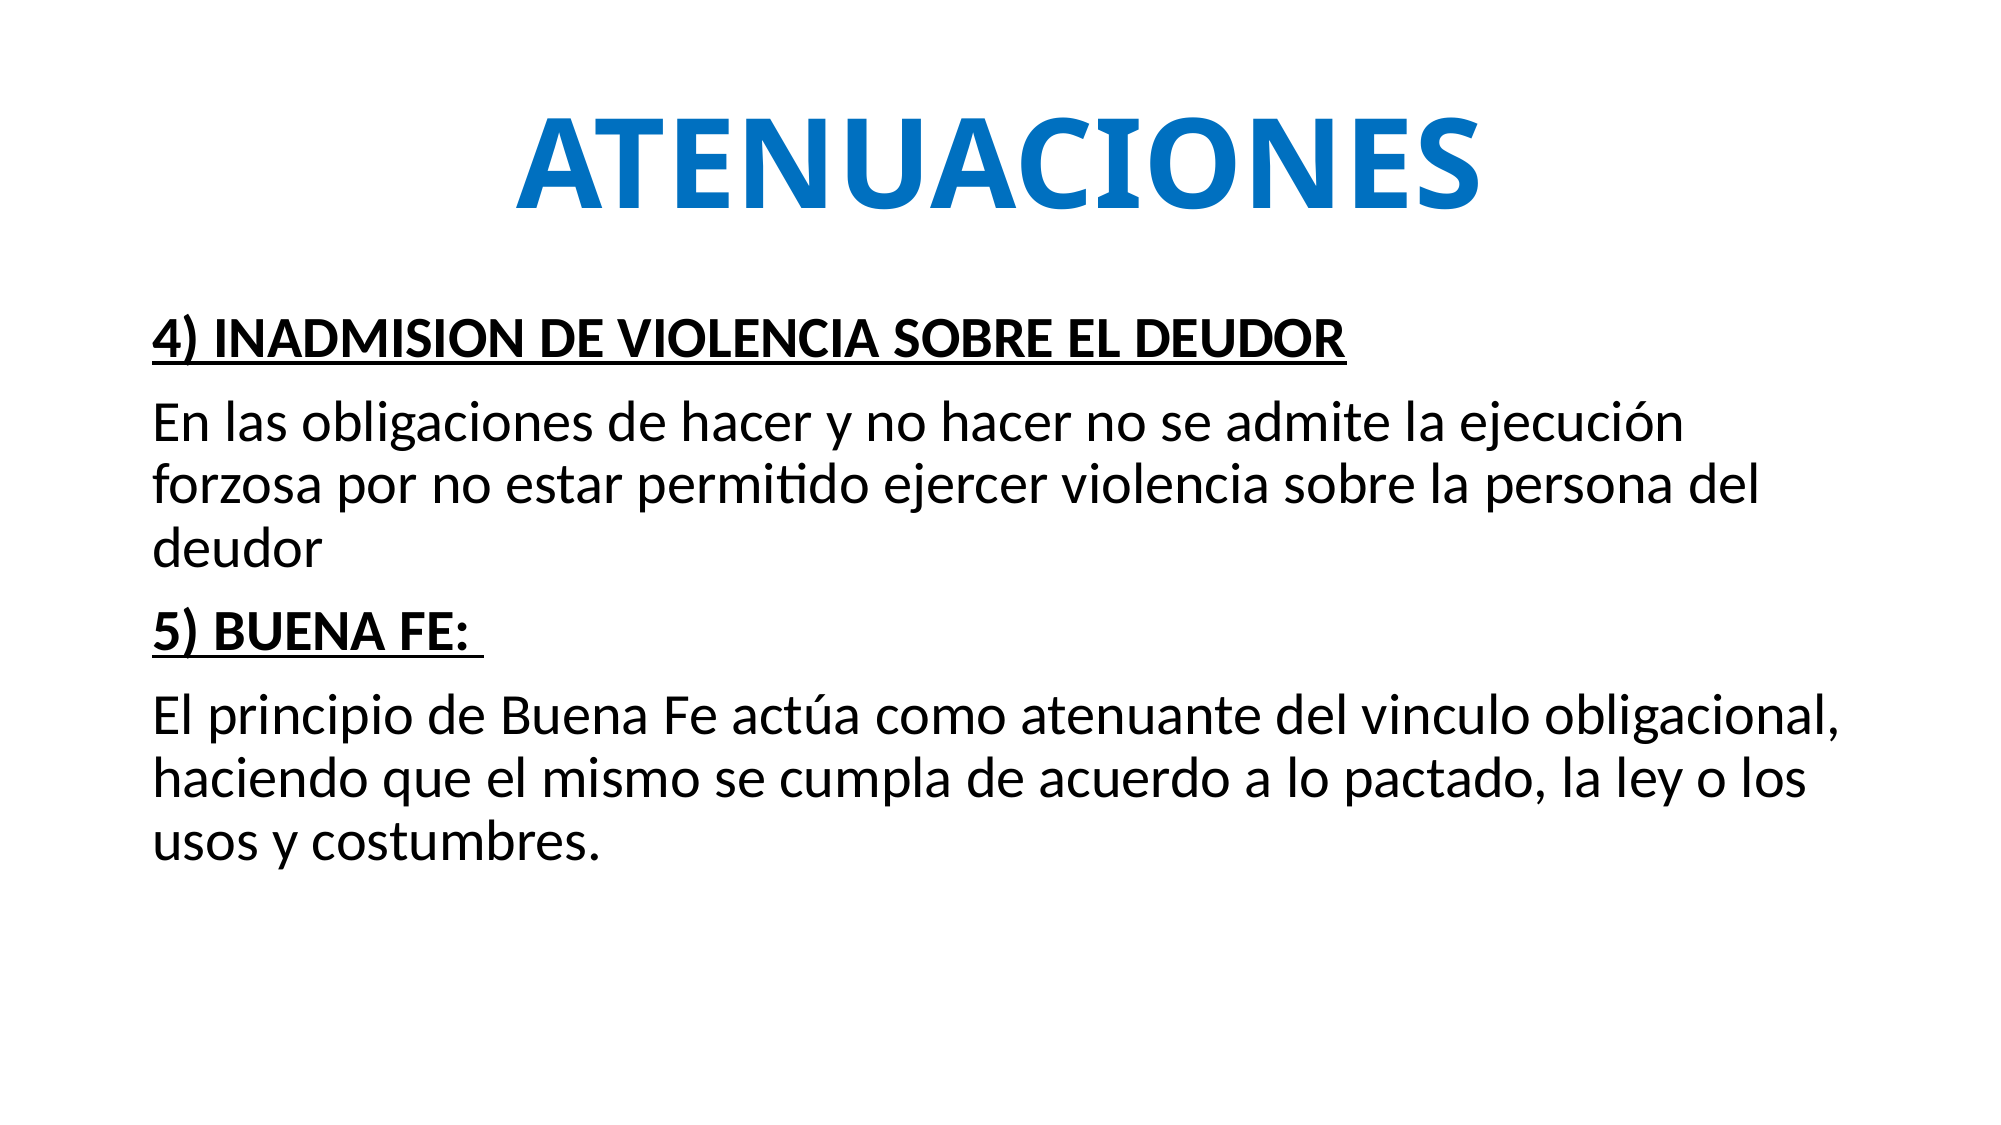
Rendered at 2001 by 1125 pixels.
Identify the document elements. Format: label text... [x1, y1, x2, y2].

title ATENUACIONES [137, 59, 1863, 278]
list 4) INADMISION DE VIOLENCIA SOBRE EL DEUDOR En las obligaciones de hacer y no hacer no se admite la ejecución forzosa por no estar permitido ejercer violencia sobre la persona del deudor 5) BUENA FE: El principio de Buena Fe actúa como atenuante del vinculo obligacional, haciendo que el mismo se cumpla de acuerdo a lo pactado, la ley o los usos y costumbres. [137, 299, 1863, 1014]
